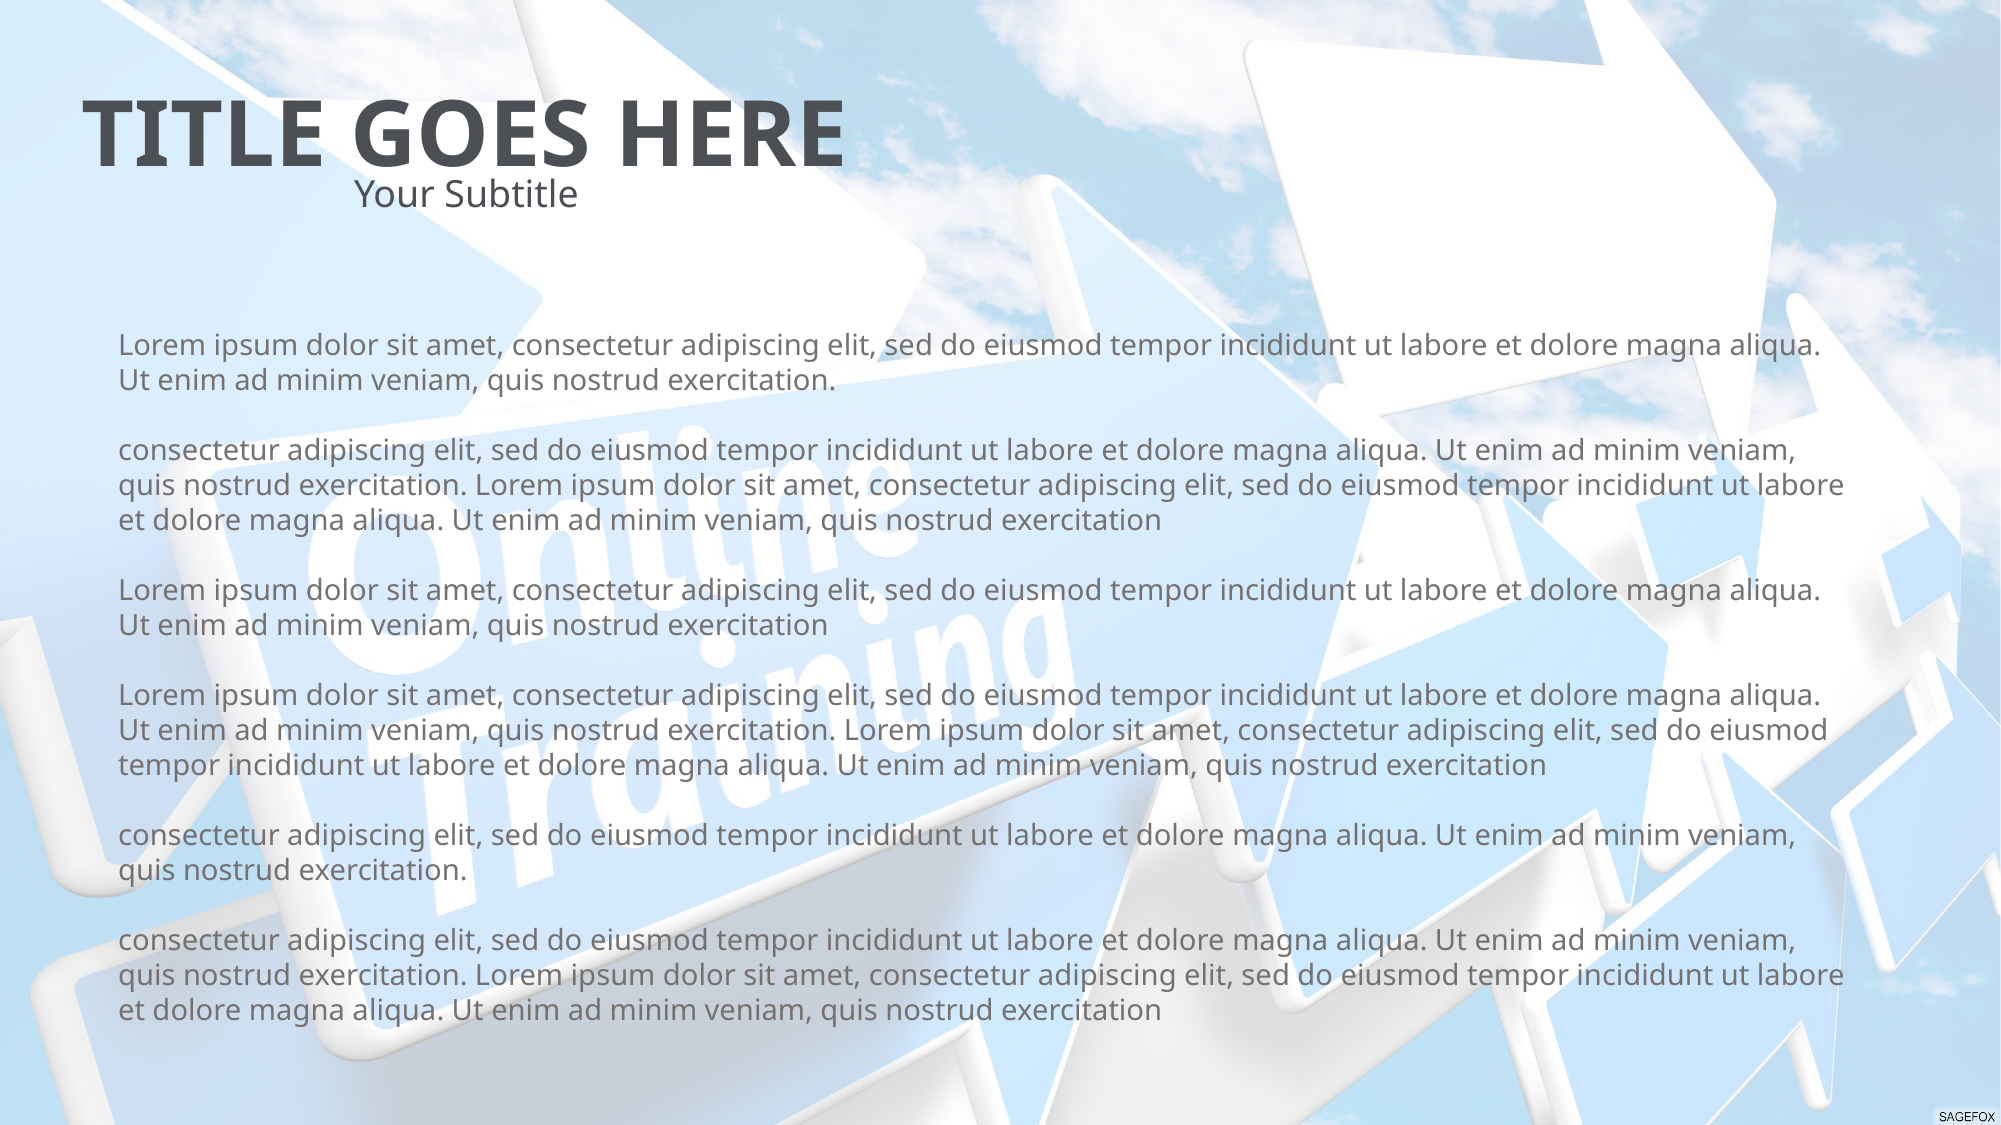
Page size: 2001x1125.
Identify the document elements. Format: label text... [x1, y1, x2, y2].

picture [1936, 1111, 1997, 1125]
text_box Lorem ipsum dolor sit amet, consectetur adipiscing elit, sed do eiusmod tempor incididunt ut labore et dolore magna aliqua. Ut enim ad minim veniam, quis nostrud exercitation. consectetur adipiscing elit, sed do eiusmod tempor incididunt ut labore et dolore magna aliqua. Ut enim ad minim veniam, quis nostrud exercitation. Lorem ipsum dolor sit amet, consectetur adipiscing elit, sed do eiusmod tempor incididunt ut labore et dolore magna aliqua. Ut enim ad minim veniam, quis nostrud exercitation Lorem ipsum dolor sit amet, consectetur adipiscing elit, sed do eiusmod tempor incididunt ut labore et dolore magna aliqua. Ut enim ad minim veniam, quis nostrud exercitation Lorem ipsum dolor sit amet, consectetur adipiscing elit, sed do eiusmod tempor incididunt ut labore et dolore magna aliqua. Ut enim ad minim veniam, quis nostrud exercitation. Lorem ipsum dolor sit amet, consectetur adipiscing elit, sed do eiusmod tempor incididunt ut labore et dolore magna aliqua. Ut enim ad minim veniam, quis nostrud exercitation consectetur adipiscing elit, sed do eiusmod tempor incididunt ut labore et dolore magna aliqua. Ut enim ad minim veniam, quis nostrud exercitation. consectetur adipiscing elit, sed do eiusmod tempor incididunt ut labore et dolore magna aliqua. Ut enim ad minim veniam, quis nostrud exercitation. Lorem ipsum dolor sit amet, consectetur adipiscing elit, sed do eiusmod tempor incididunt ut labore et dolore magna aliqua. Ut enim ad minim veniam, quis nostrud exercitation [103, 319, 1866, 1069]
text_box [13, 66, 918, 224]
